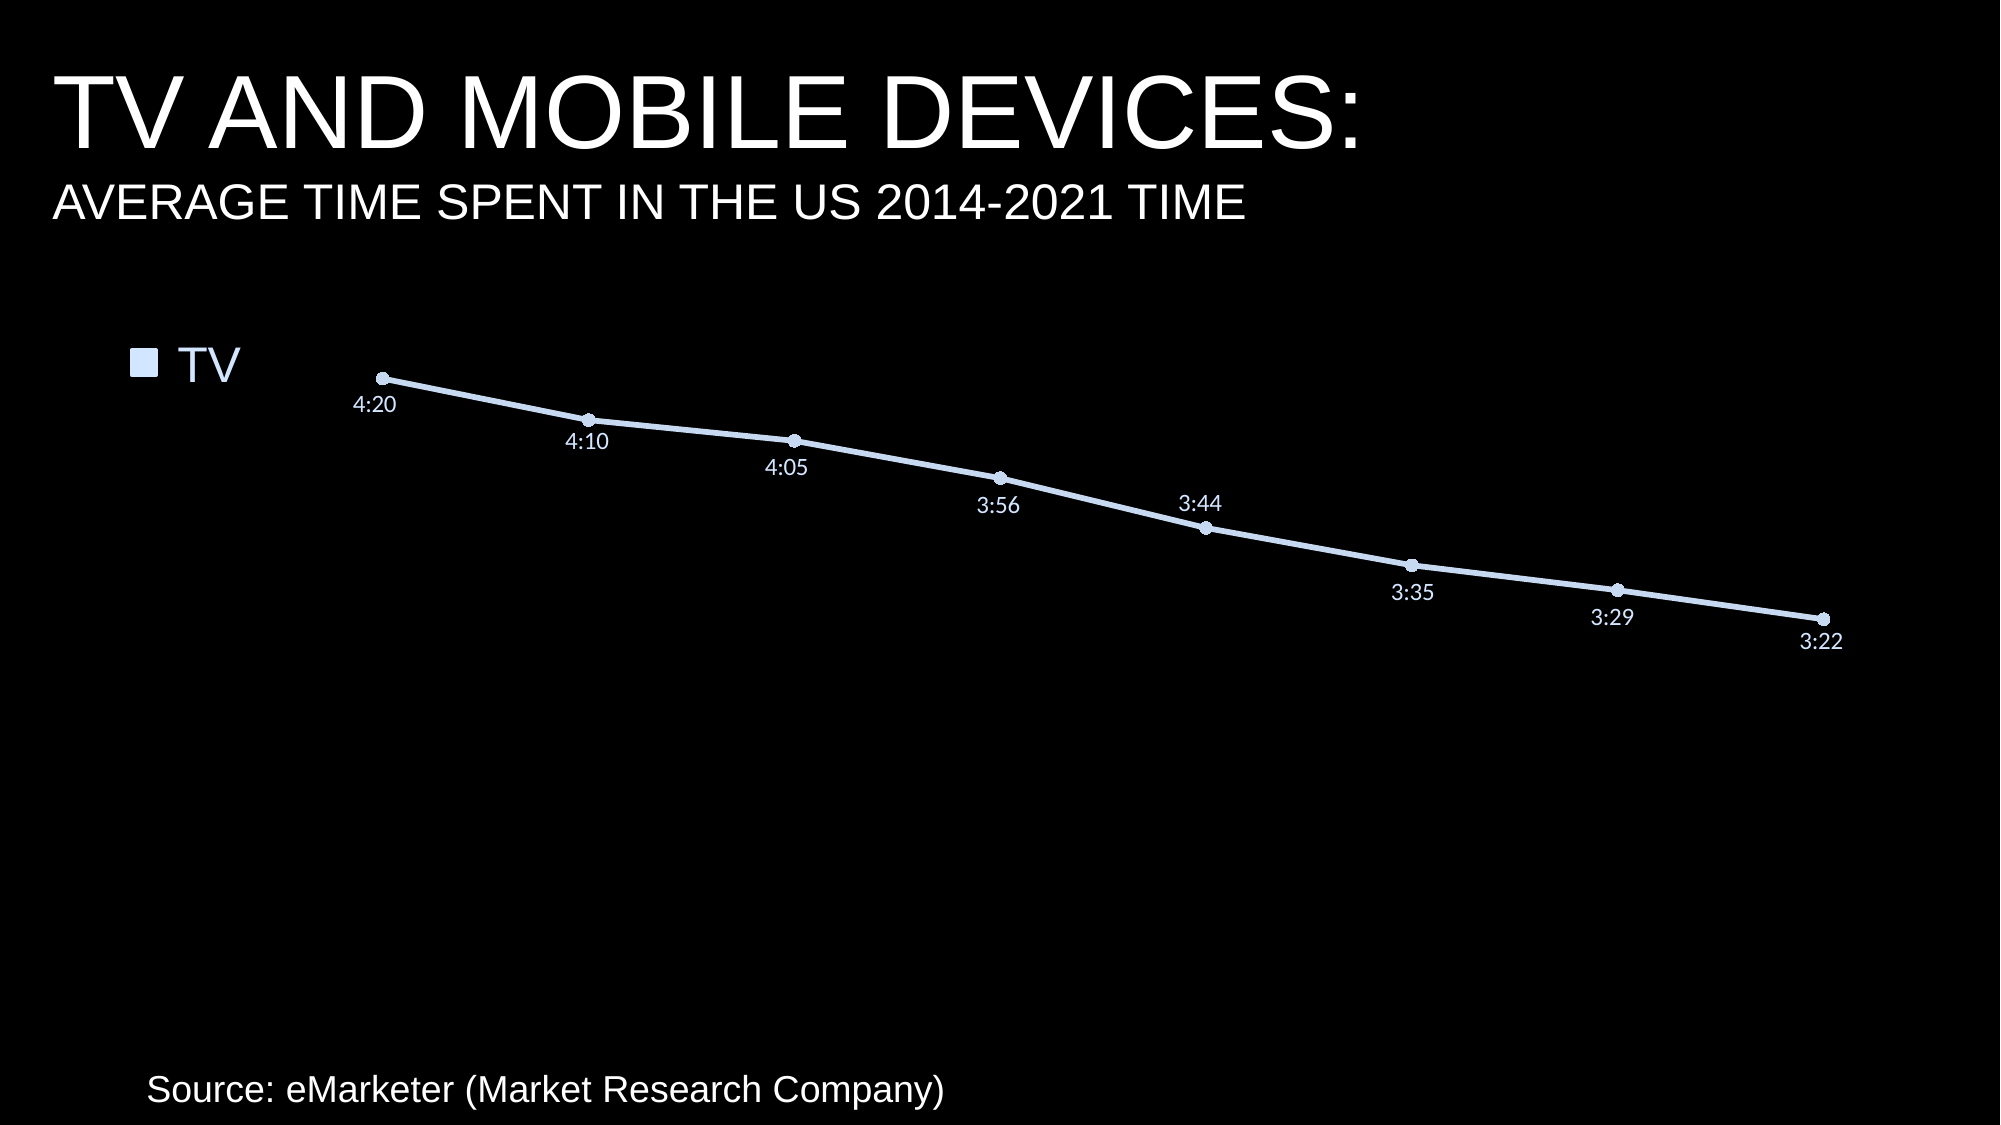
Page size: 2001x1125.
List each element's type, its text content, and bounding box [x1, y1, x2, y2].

text_box Source: eMarketer (Market Research Company) [131, 1057, 232, 1117]
chart [238, 262, 1927, 1125]
text_box TV [162, 324, 232, 400]
text_box [130, 348, 158, 377]
text_box TV AND MOBILE DEVICES: AVERAGE TIME SPENT IN THE US 2014-2021 TIME [37, 37, 1575, 238]
